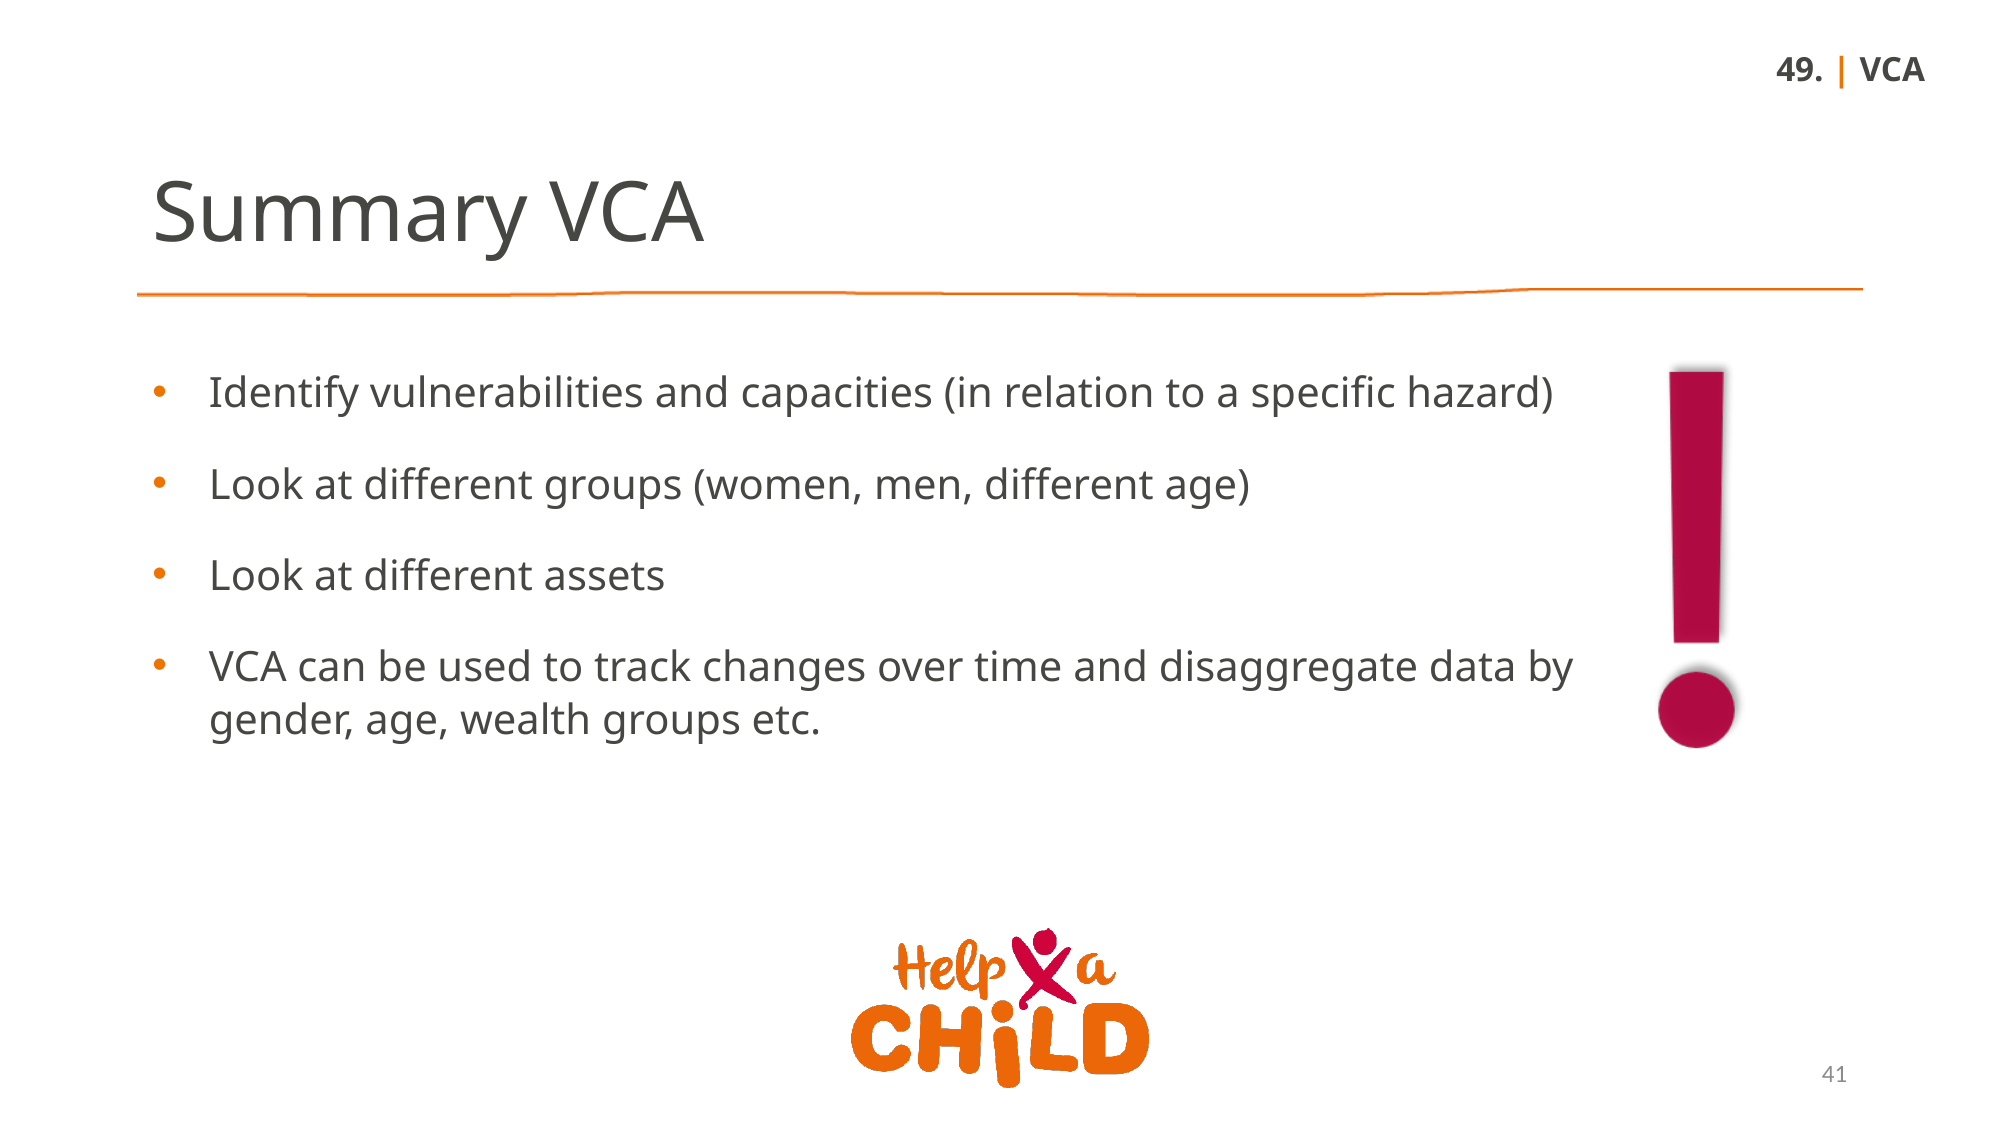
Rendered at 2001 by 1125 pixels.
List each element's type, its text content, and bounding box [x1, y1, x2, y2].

list Identify vulnerabilities and capacities (in relation to a specific hazard) Look at different groups (women, men, different age) Look at different assets VCA can be used to track changes over time and disaggregate data by gender, age, wealth groups etc. [137, 355, 1592, 890]
picture [851, 928, 1149, 1088]
text_box 49. | VCA [1196, 45, 1940, 210]
picture [1468, 334, 1925, 791]
text_box Summary VCA [137, 161, 1419, 267]
picture [137, 288, 1863, 297]
slide_number 41 [1412, 1042, 1863, 1103]
